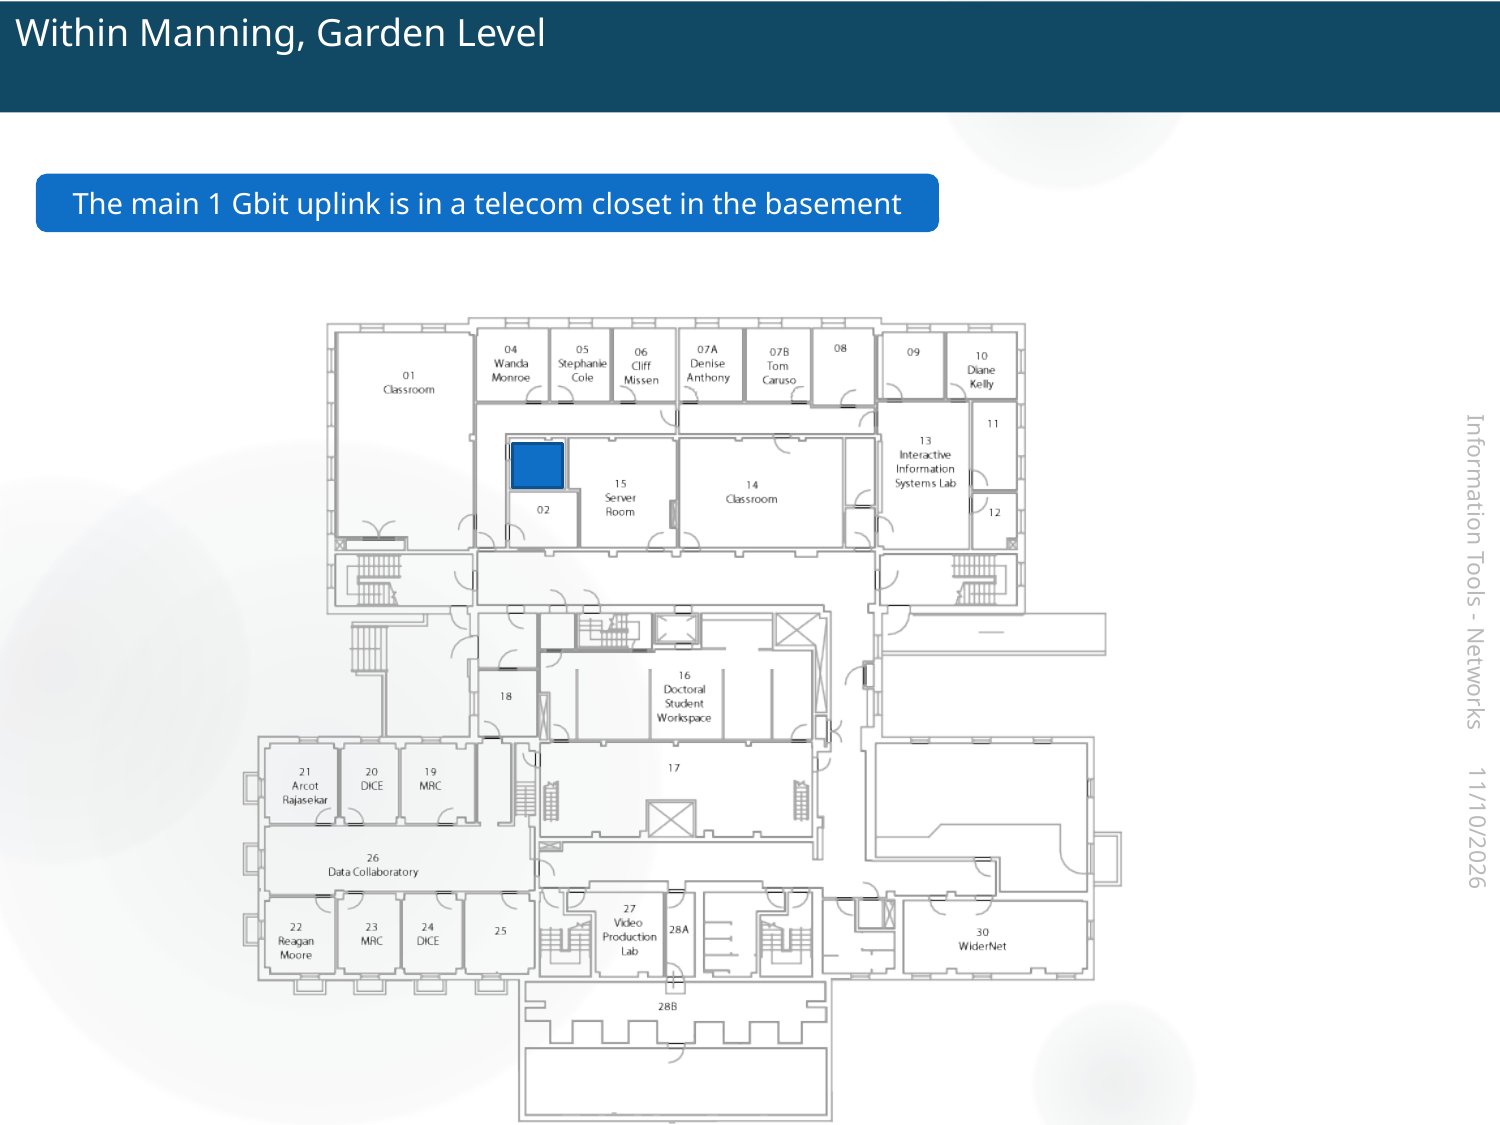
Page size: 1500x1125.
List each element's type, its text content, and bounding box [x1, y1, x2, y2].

footer Information Tools - Networks [1457, 112, 1496, 746]
title Within Manning, Garden Level [0, 1, 1500, 113]
picture [213, 287, 1173, 1125]
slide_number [1457, 751, 1496, 915]
text_box The main 1 Gbit uplink is in a telecom closet in the basement [35, 173, 940, 233]
